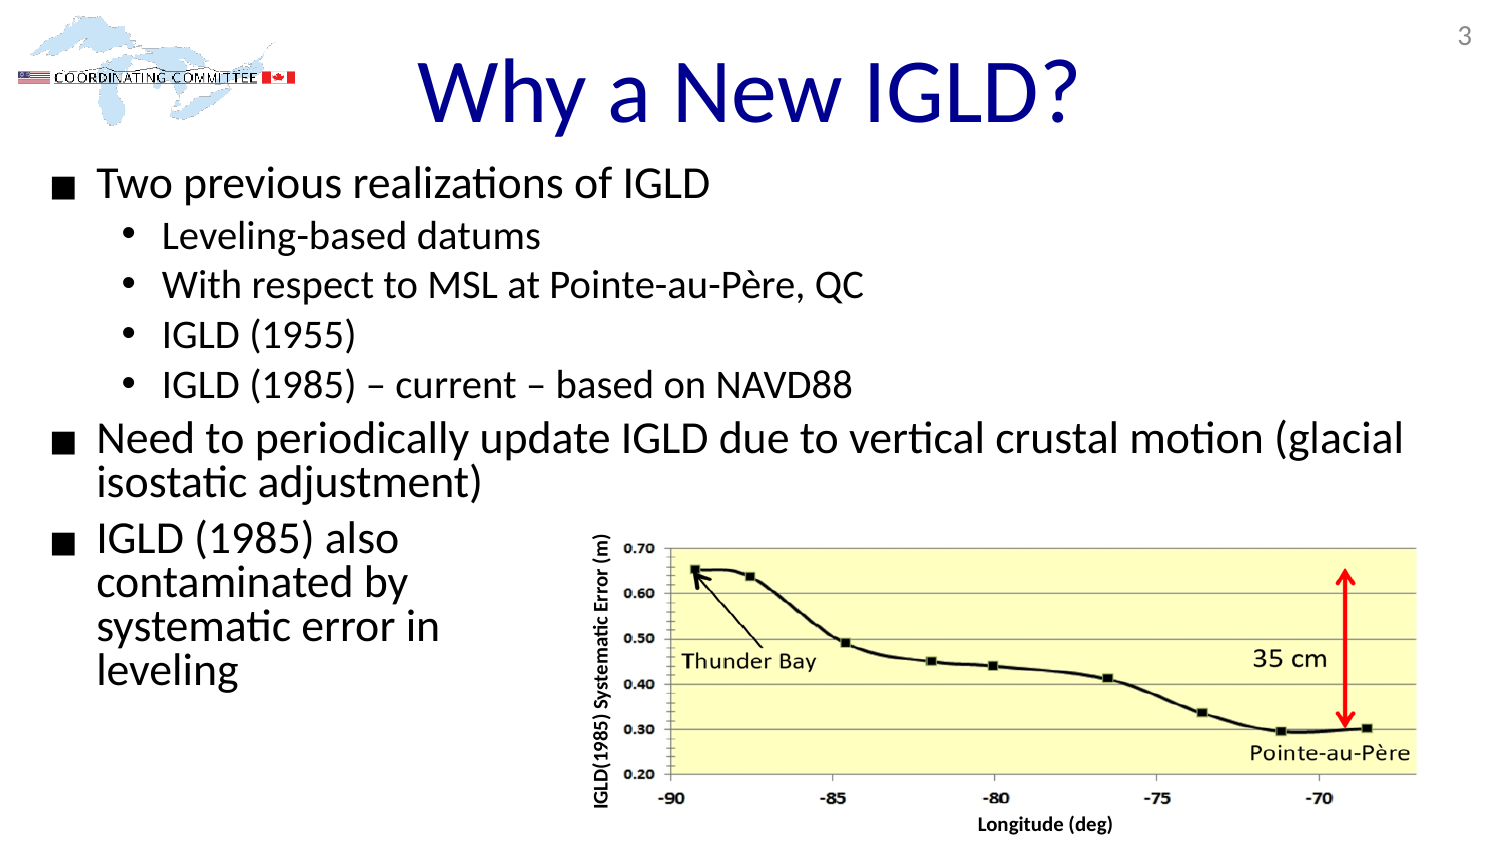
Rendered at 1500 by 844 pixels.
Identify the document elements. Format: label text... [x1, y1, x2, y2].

list Two previous realizations of IGLD Leveling-based datums With respect to MSL at Pointe-au-Père, QC IGLD (1955) IGLD (1985) – current – based on NAVD88 Need to periodically update IGLD due to vertical crustal motion (glacial isostatic adjustment) IGLD (1985) also contaminated by systematic error in leveling [24, 155, 1425, 841]
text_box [574, 517, 1426, 844]
title Why a New IGLD? [75, 15, 1425, 155]
picture [18, 15, 75, 126]
slide_number 3 [1136, 11, 1487, 57]
